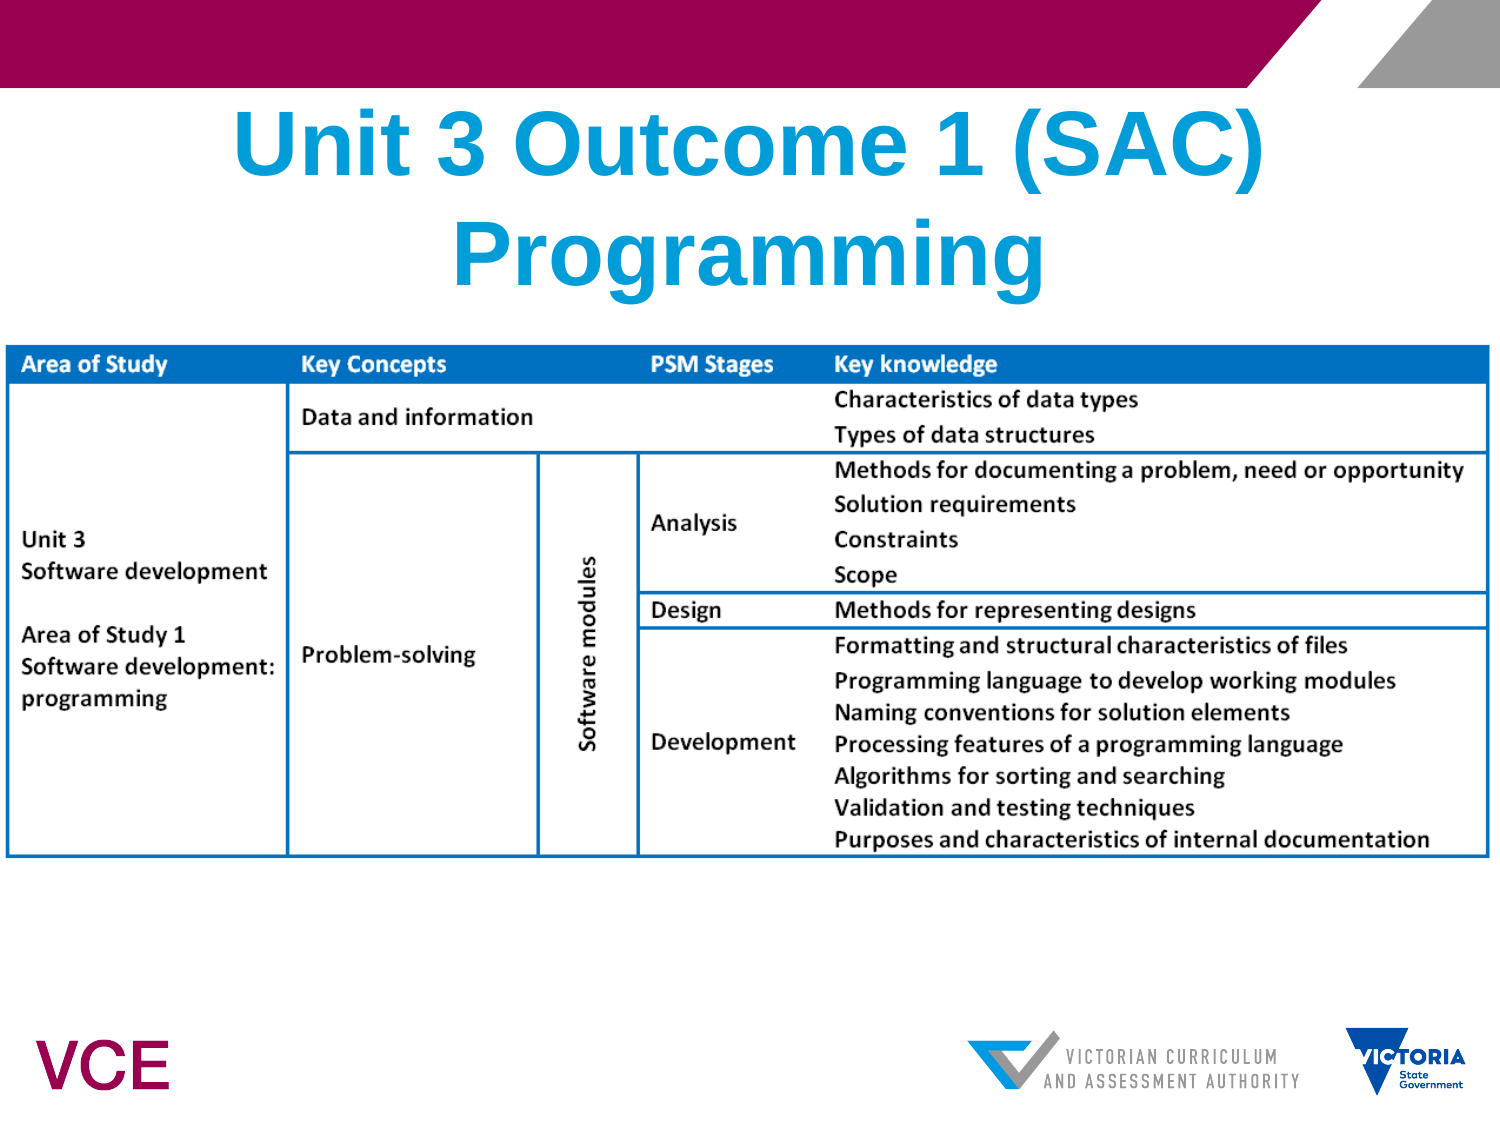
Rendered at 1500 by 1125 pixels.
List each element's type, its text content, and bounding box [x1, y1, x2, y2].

title Unit 3 Outcome 1 (SAC) Programming [0, 99, 1500, 288]
picture [0, 0, 1500, 99]
picture [0, 288, 1500, 1125]
